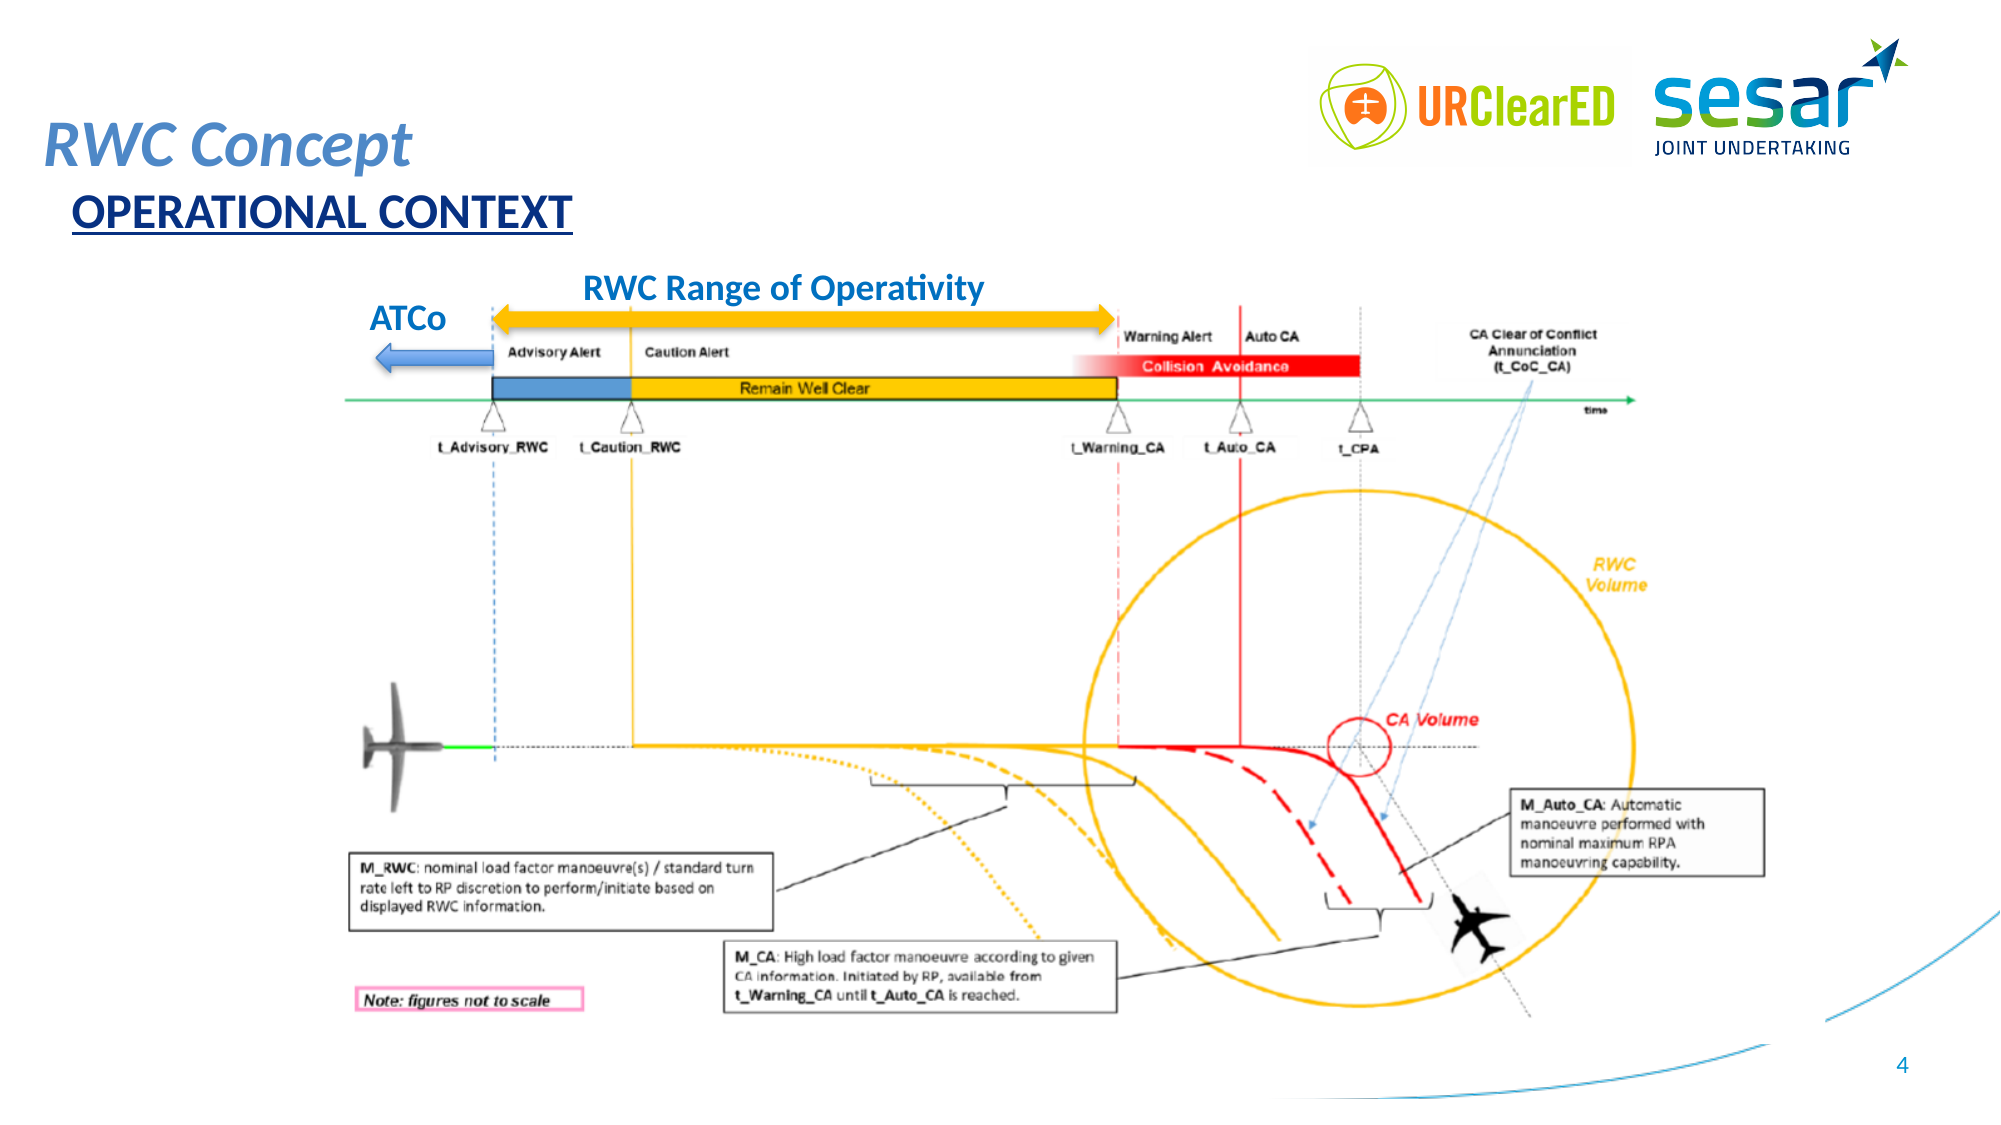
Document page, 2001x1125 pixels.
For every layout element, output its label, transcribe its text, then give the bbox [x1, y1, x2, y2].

slide_number 4 [1459, 1048, 1909, 1087]
picture [1308, 46, 1632, 167]
text_box RWC Concept [28, 91, 1351, 197]
picture [1655, 38, 1909, 156]
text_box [292, 255, 1826, 1044]
text_box OPERATIONAL CONTEXT [56, 197, 588, 246]
